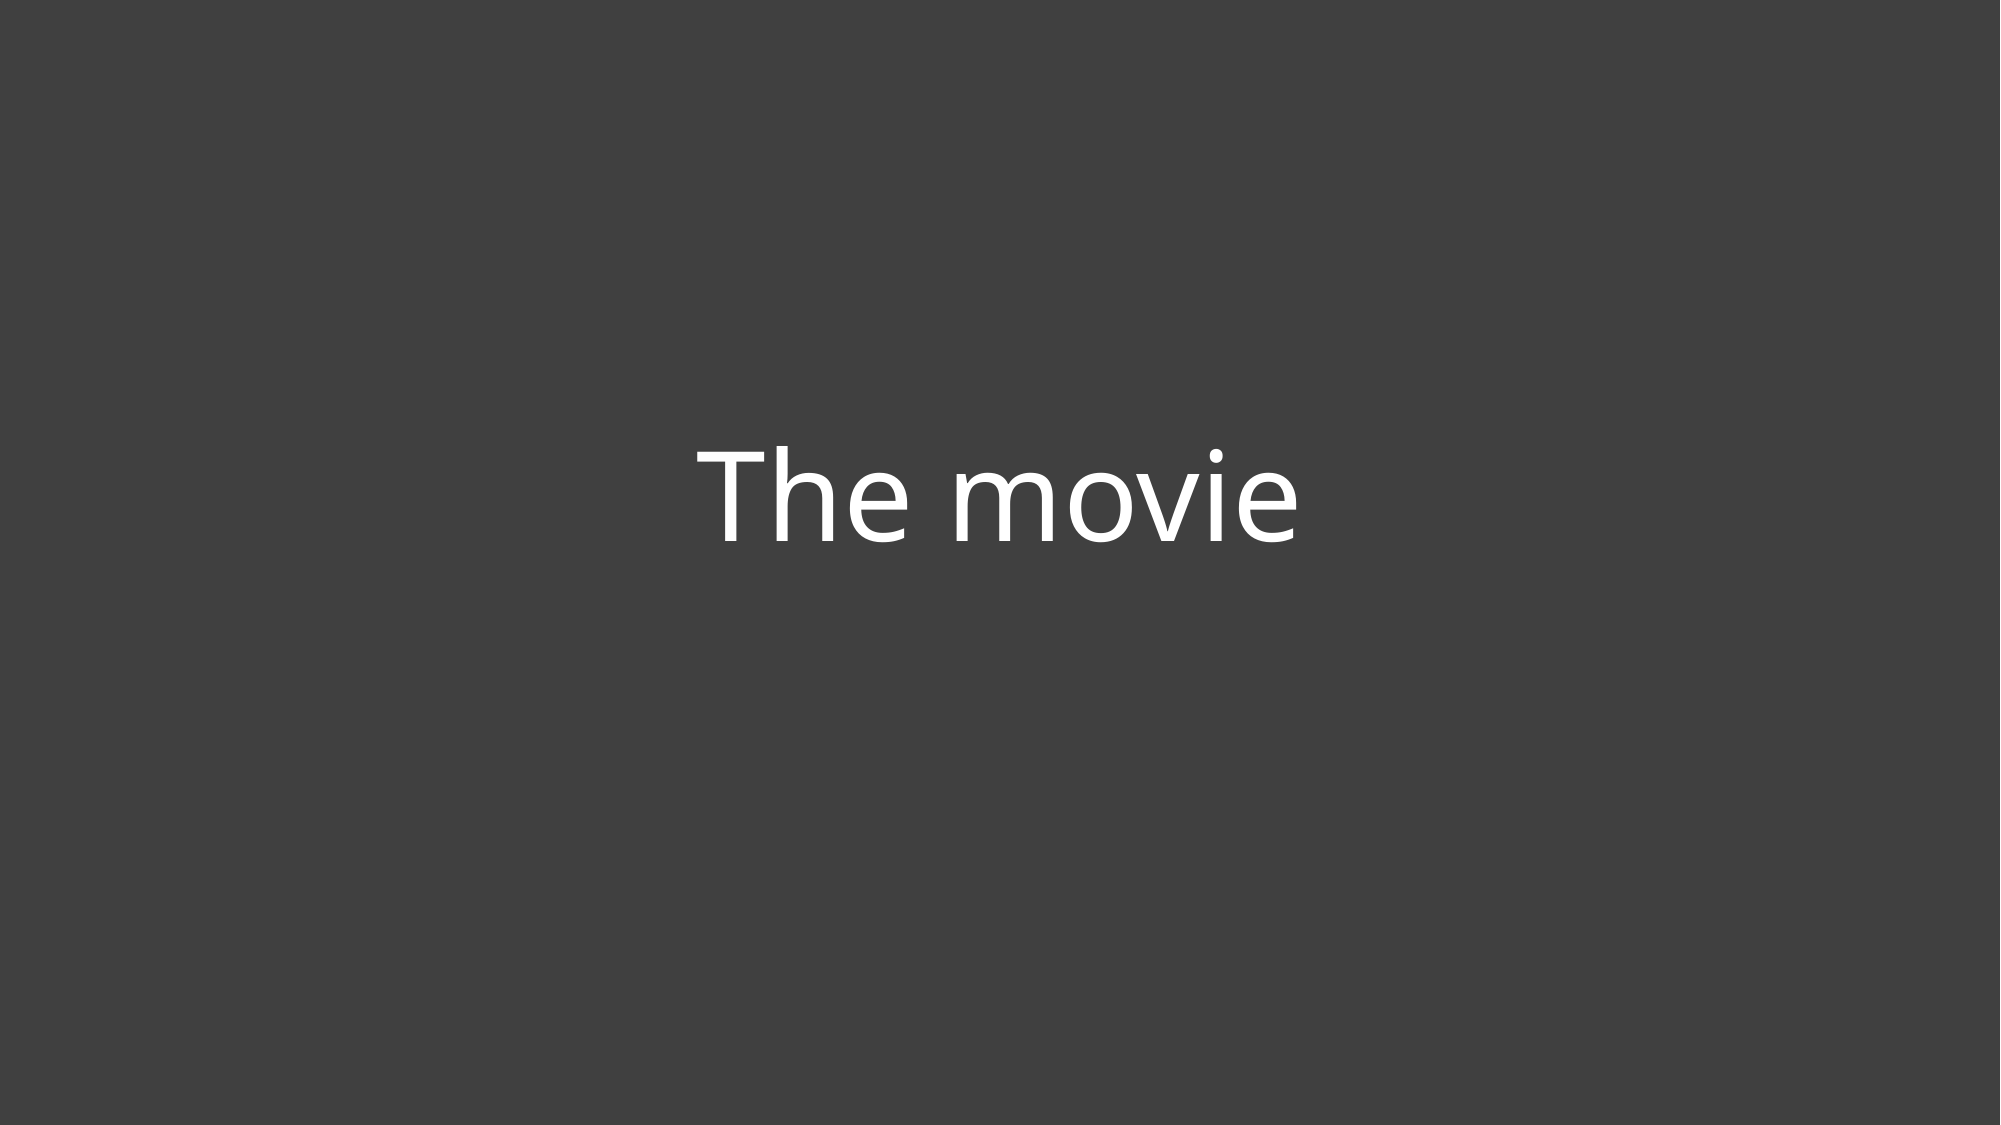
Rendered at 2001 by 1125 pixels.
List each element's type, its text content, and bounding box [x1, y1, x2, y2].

title The movie [249, 184, 1750, 576]
